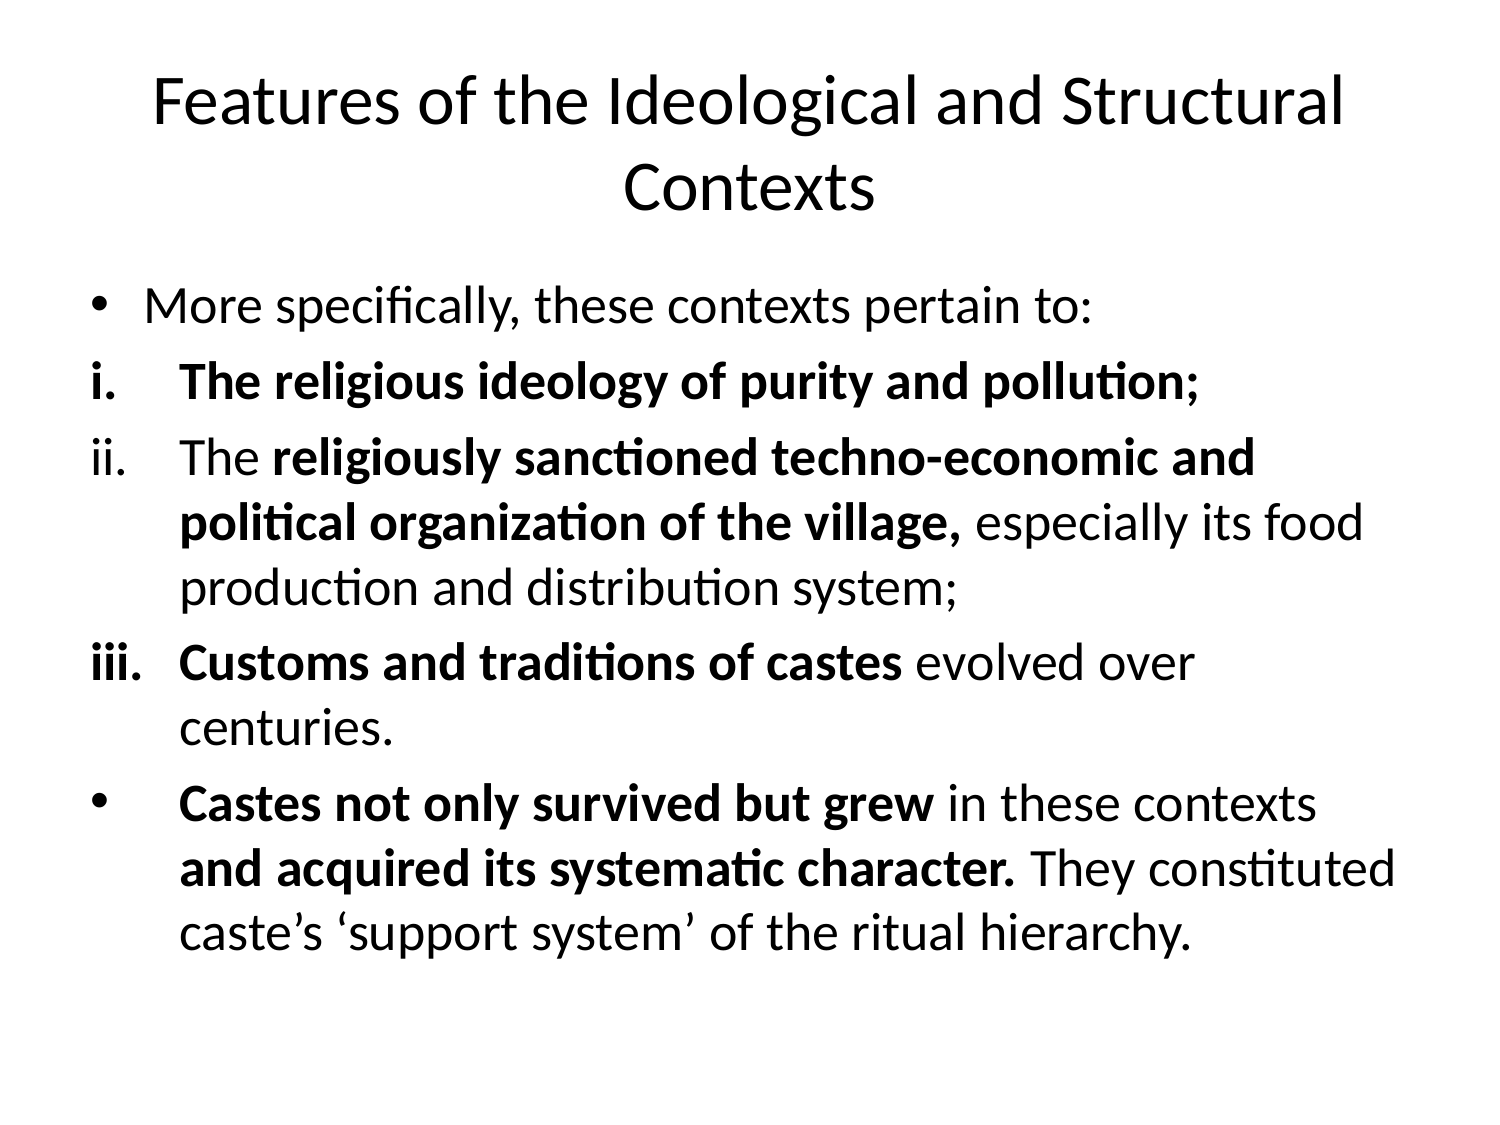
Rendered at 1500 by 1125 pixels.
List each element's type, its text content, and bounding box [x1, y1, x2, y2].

list More specifically, these contexts pertain to: The religious ideology of purity and pollution; The religiously sanctioned techno-economic and political organization of the village, especially its food production and distribution system; Customs and traditions of castes evolved over centuries. Castes not only survived but grew in these contexts and acquired its systematic character. They constituted caste’s ‘support system’ of the ritual hierarchy. [75, 262, 1425, 1005]
title Features of the Ideological and Structural Contexts [75, 45, 1425, 233]
